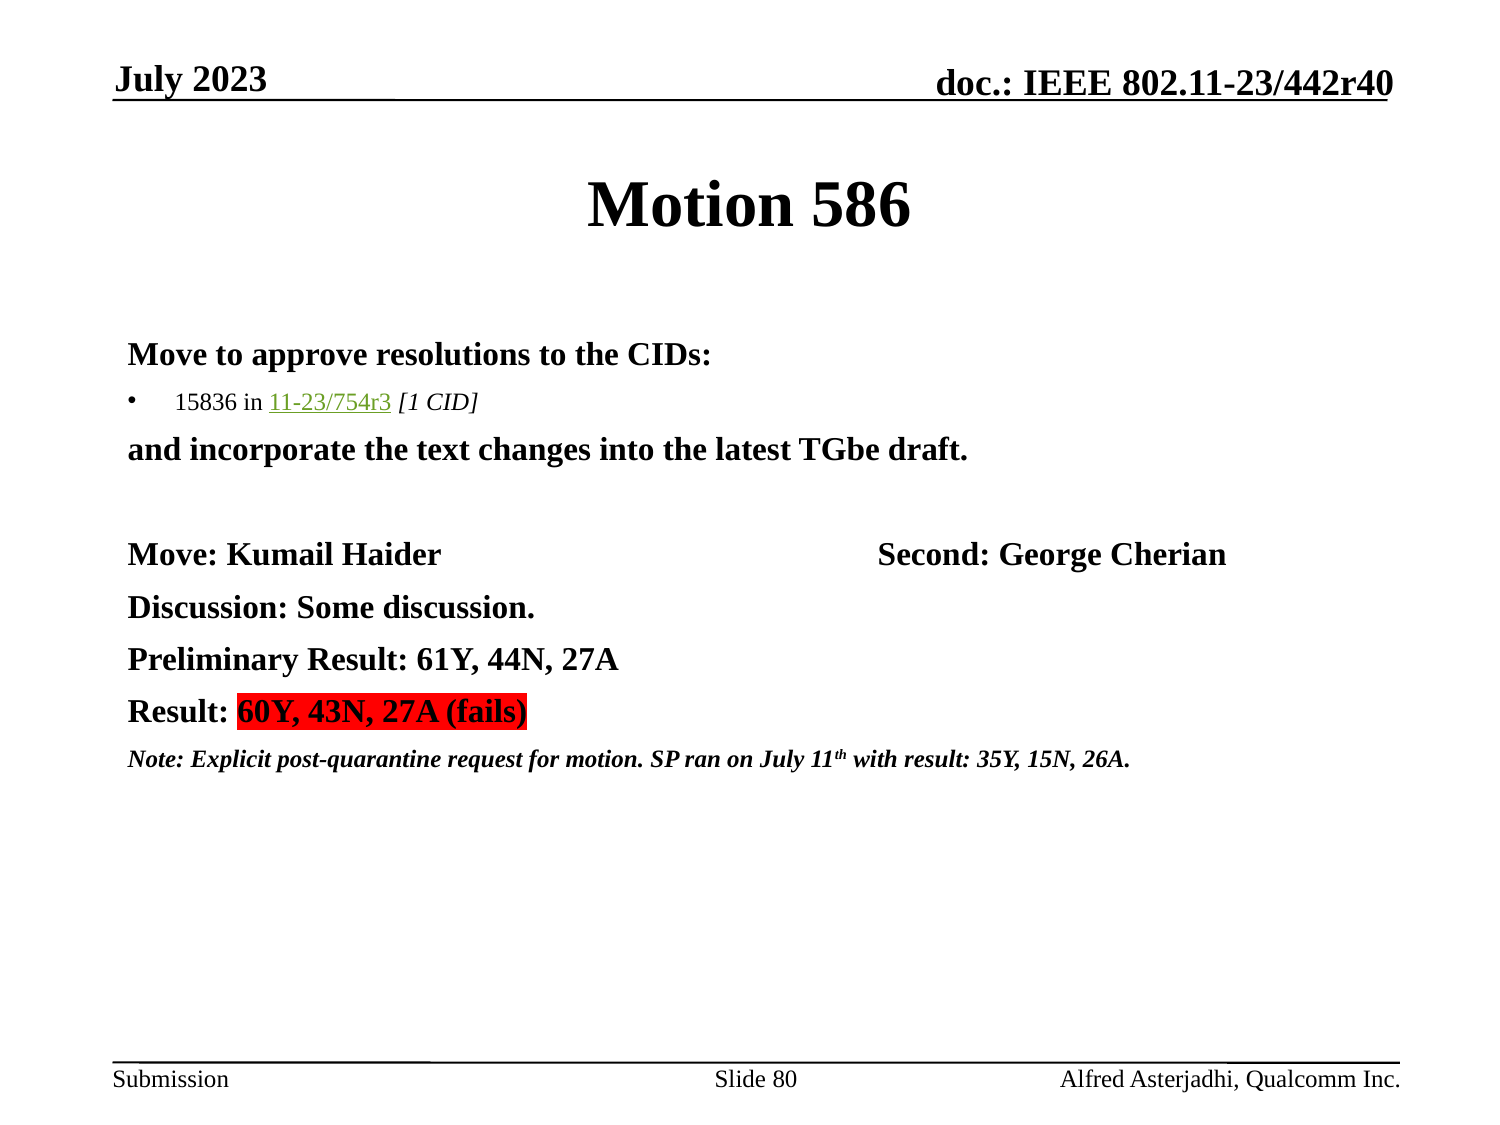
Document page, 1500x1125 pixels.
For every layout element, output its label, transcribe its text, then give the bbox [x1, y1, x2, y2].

slide_number Slide 80 [712, 1061, 800, 1123]
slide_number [114, 54, 423, 100]
footer Alfred Asterjadhi, Qualcomm Inc. [878, 1061, 1402, 1093]
title Motion 586 [112, 112, 1388, 288]
list Move to approve resolutions to the CIDs: 15836 in 11-23/754r3 [1 CID] and incorporate the text changes into the latest TGbe draft. Move: Kumail Haider Second: George Cherian Discussion: Some discussion. Preliminary Result: 61Y, 44N, 27A Result: 60Y, 43N, 27A (fails) Note: Explicit post-quarantine request for motion. SP ran on July 11th with result: 35Y, 15N, 26A. [112, 324, 1388, 1063]
